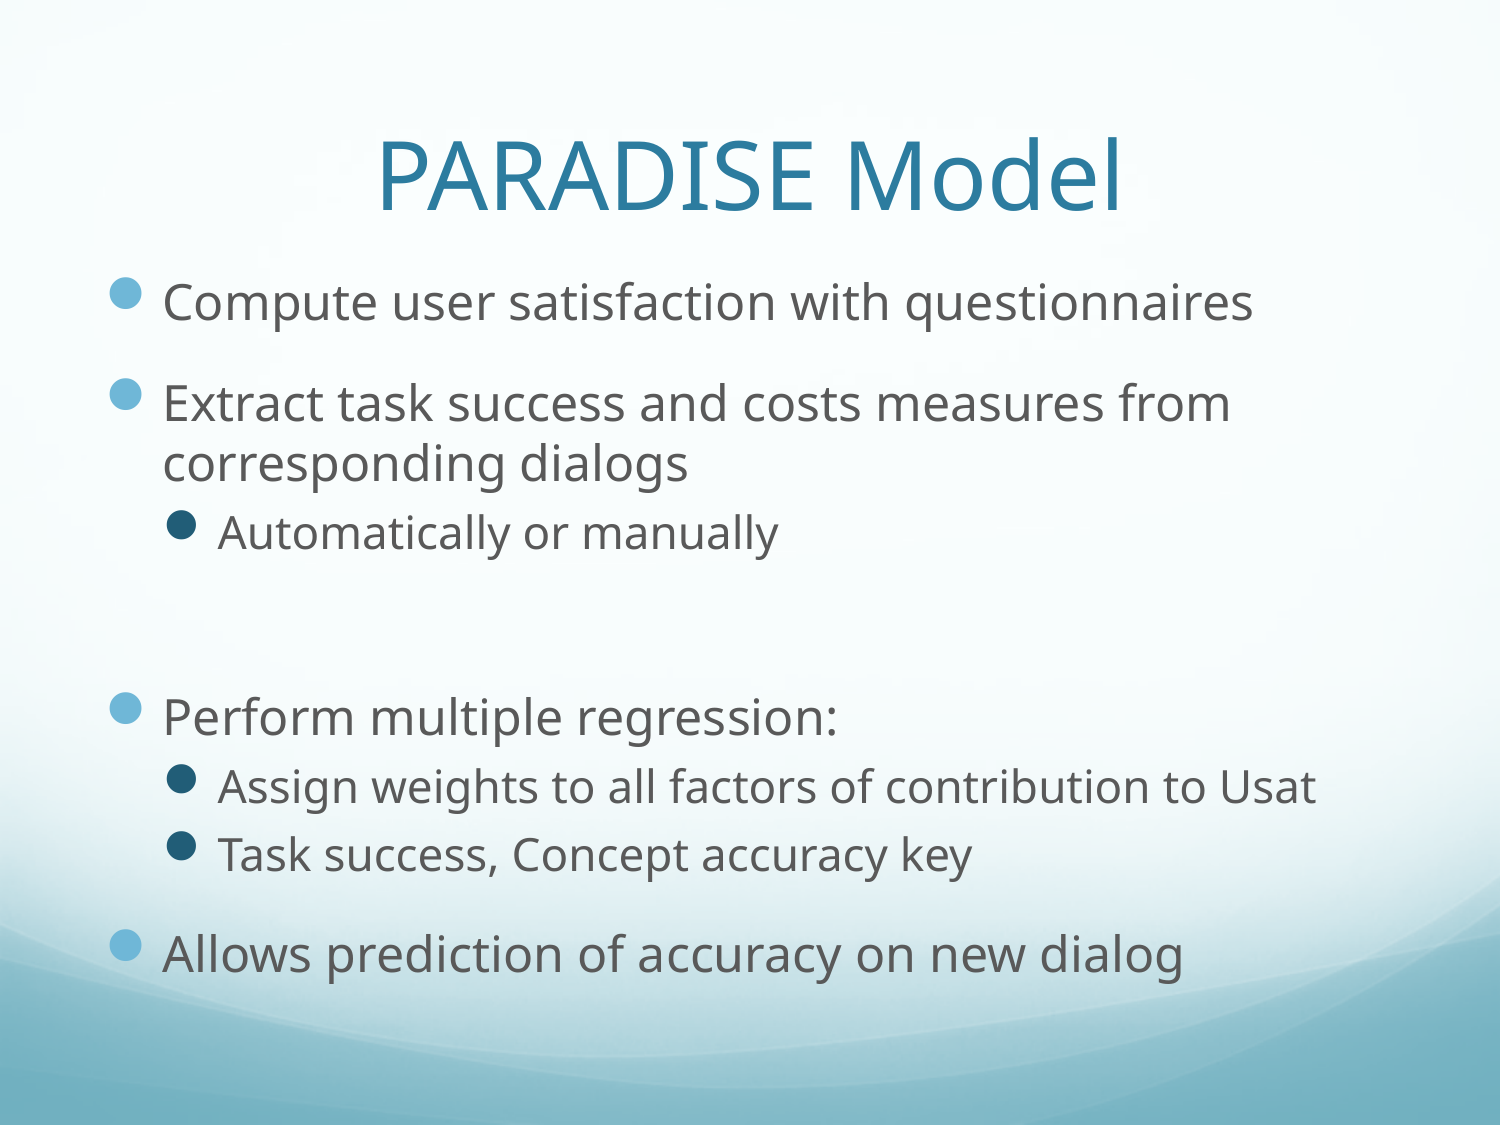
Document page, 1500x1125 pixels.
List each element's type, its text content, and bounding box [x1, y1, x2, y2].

list Compute user satisfaction with questionnaires Extract task success and costs measures from corresponding dialogs Automatically or manually Perform multiple regression: Assign weights to all factors of contribution to Usat Task success, Concept accuracy key Allows prediction of accuracy on new dialog [90, 262, 1410, 975]
title PARADISE Model [90, 17, 1410, 237]
